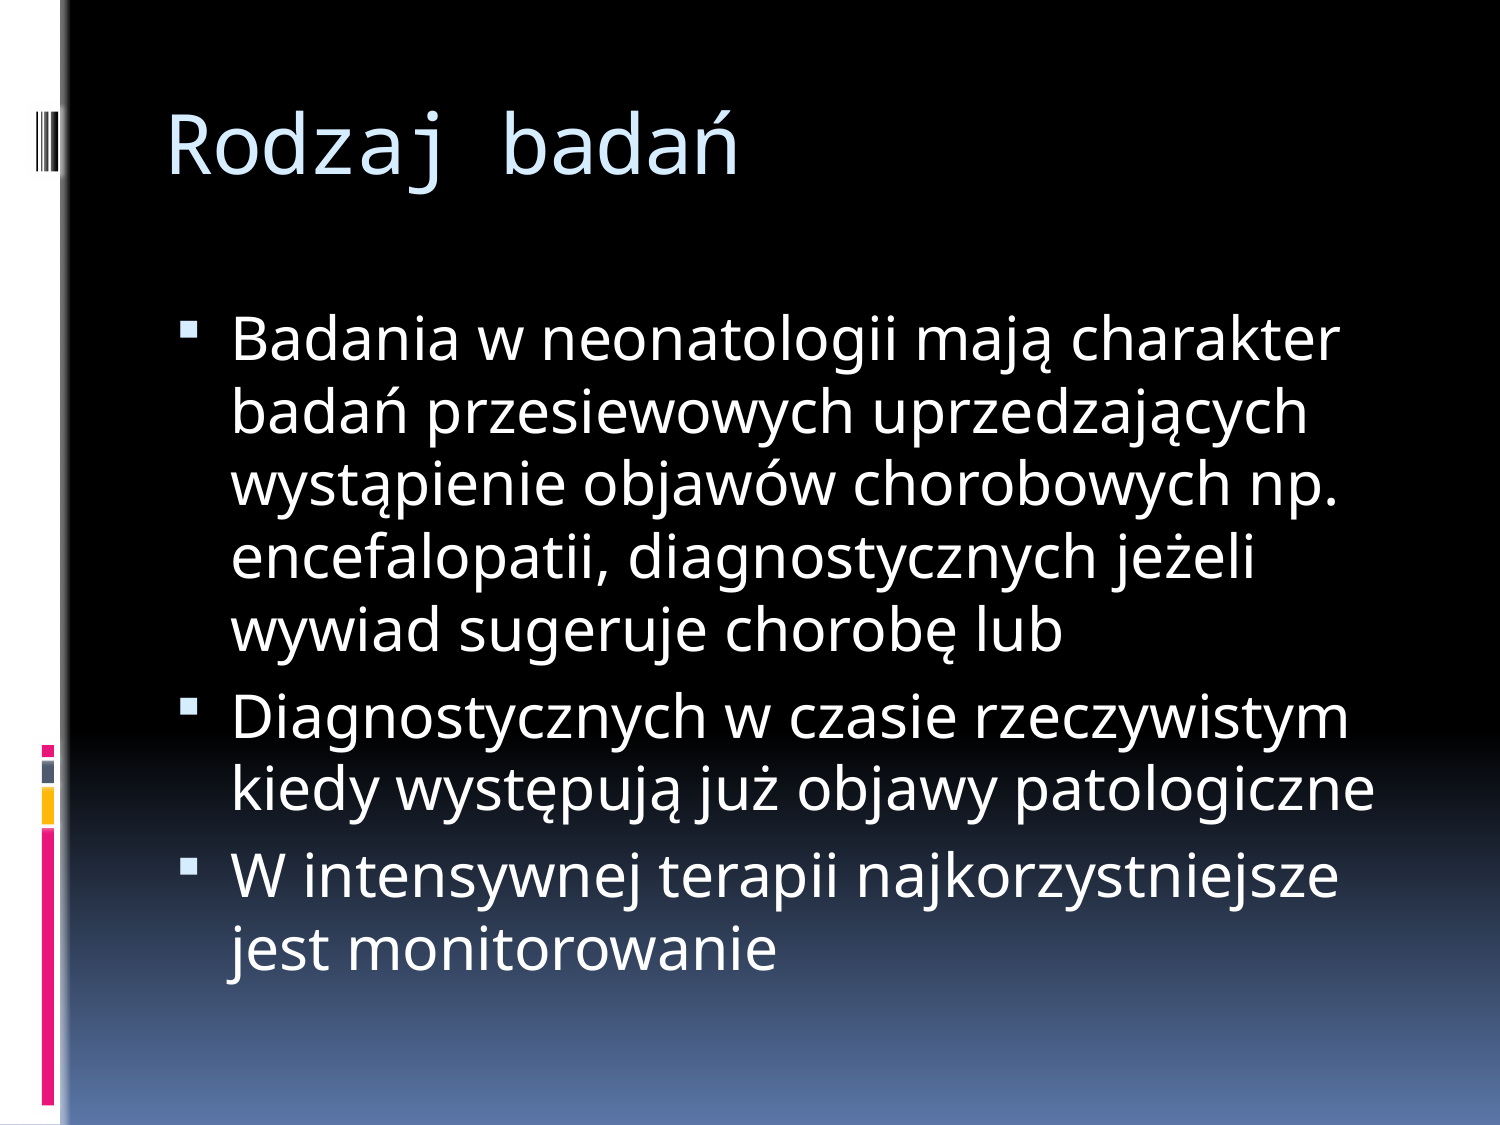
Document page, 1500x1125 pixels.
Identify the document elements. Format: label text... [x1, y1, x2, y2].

list Badania w neonatologii mają charakter badań przesiewowych uprzedzających wystąpienie objawów chorobowych np. encefalopatii, diagnostycznych jeżeli wywiad sugeruje chorobę lub Diagnostycznych w czasie rzeczywistym kiedy występują już objawy patologiczne W intensywnej terapii najkorzystniejsze jest monitorowanie [150, 292, 1425, 1043]
title Rodzaj badań [150, 83, 1425, 234]
